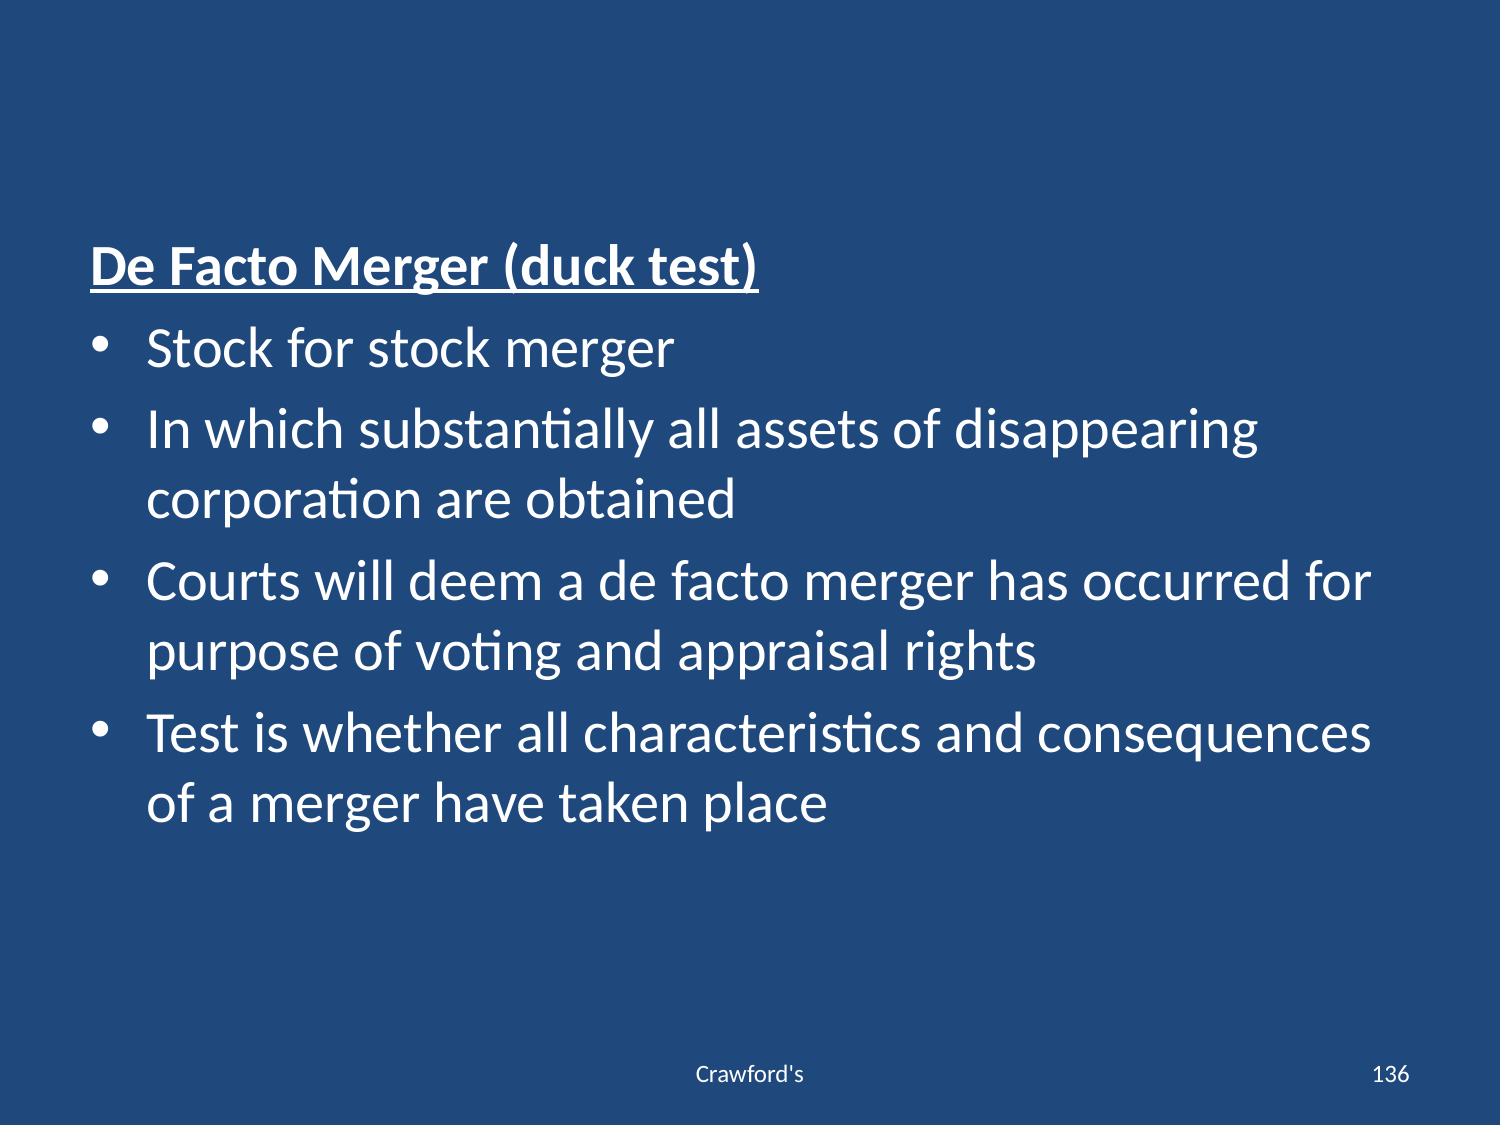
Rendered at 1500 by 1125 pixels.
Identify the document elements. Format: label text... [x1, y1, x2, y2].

footer Crawford's [512, 1042, 988, 1103]
slide_number 136 [1074, 1042, 1425, 1103]
list De Facto Merger (duck test) Stock for stock merger In which substantially all assets of disappearing corporation are obtained Courts will deem a de facto merger has occurred for purpose of voting and appraisal rights Test is whether all characteristics and consequences of a merger have taken place [75, 137, 1425, 1005]
